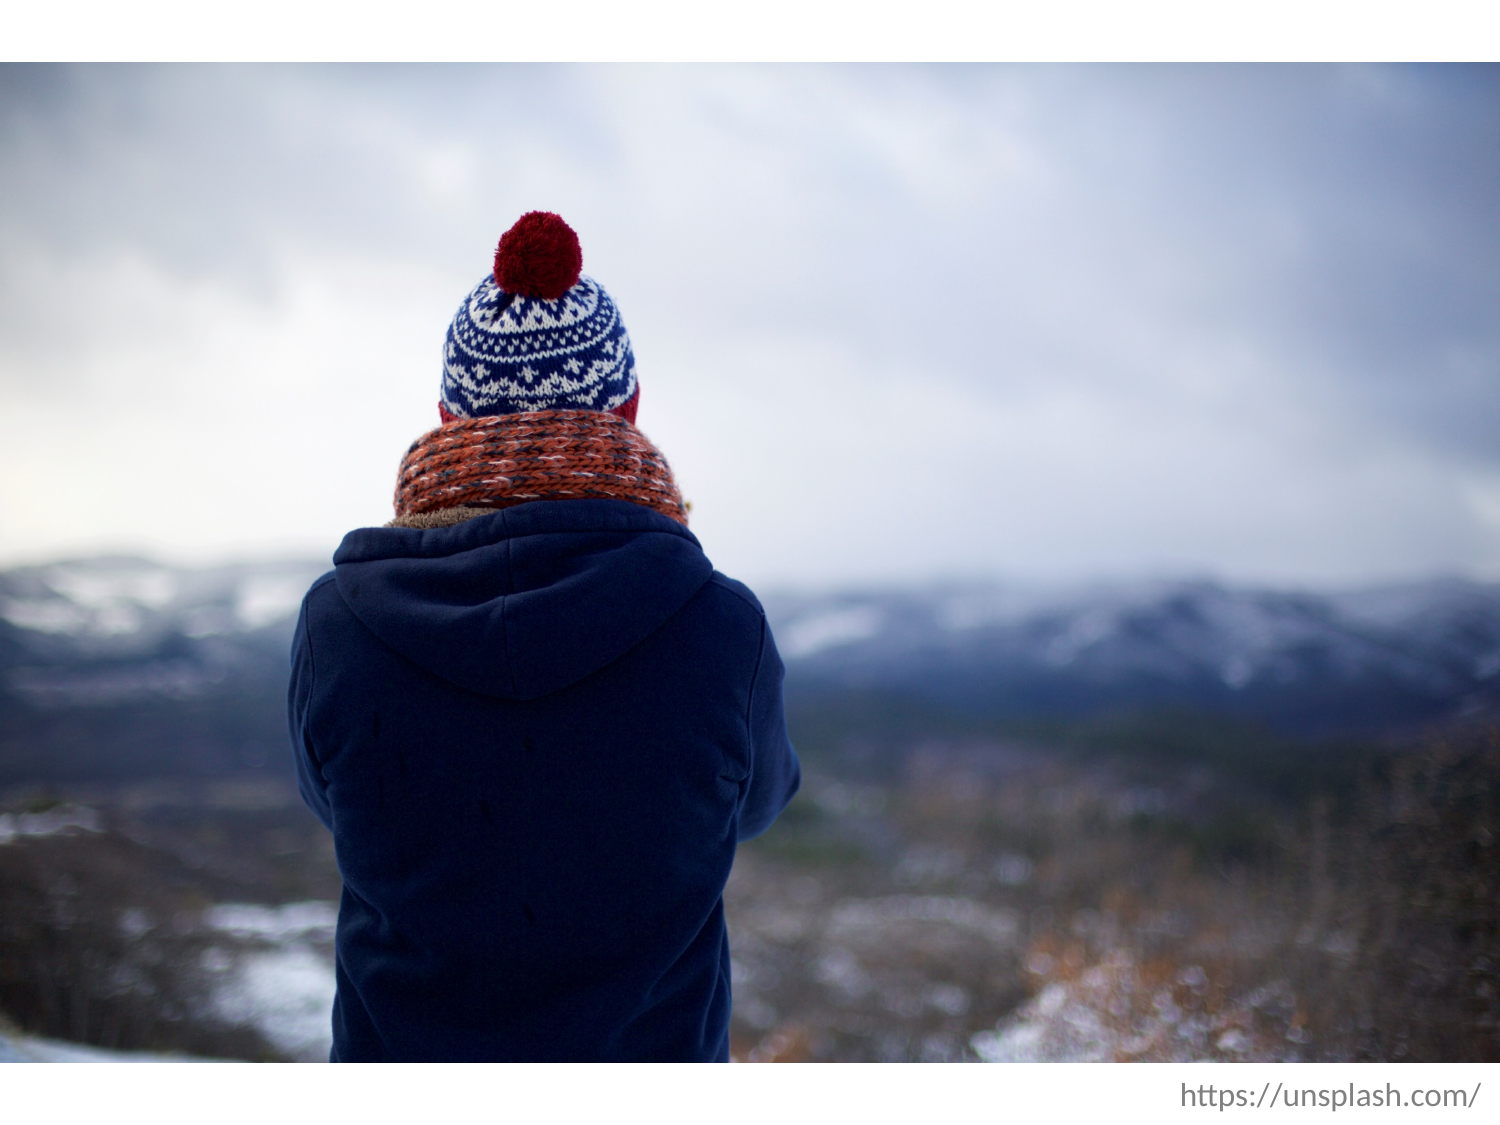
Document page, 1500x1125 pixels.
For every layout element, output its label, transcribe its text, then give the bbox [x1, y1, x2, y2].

text_box https://unsplash.com/ [1164, 1070, 1497, 1121]
picture [0, 62, 1500, 1063]
